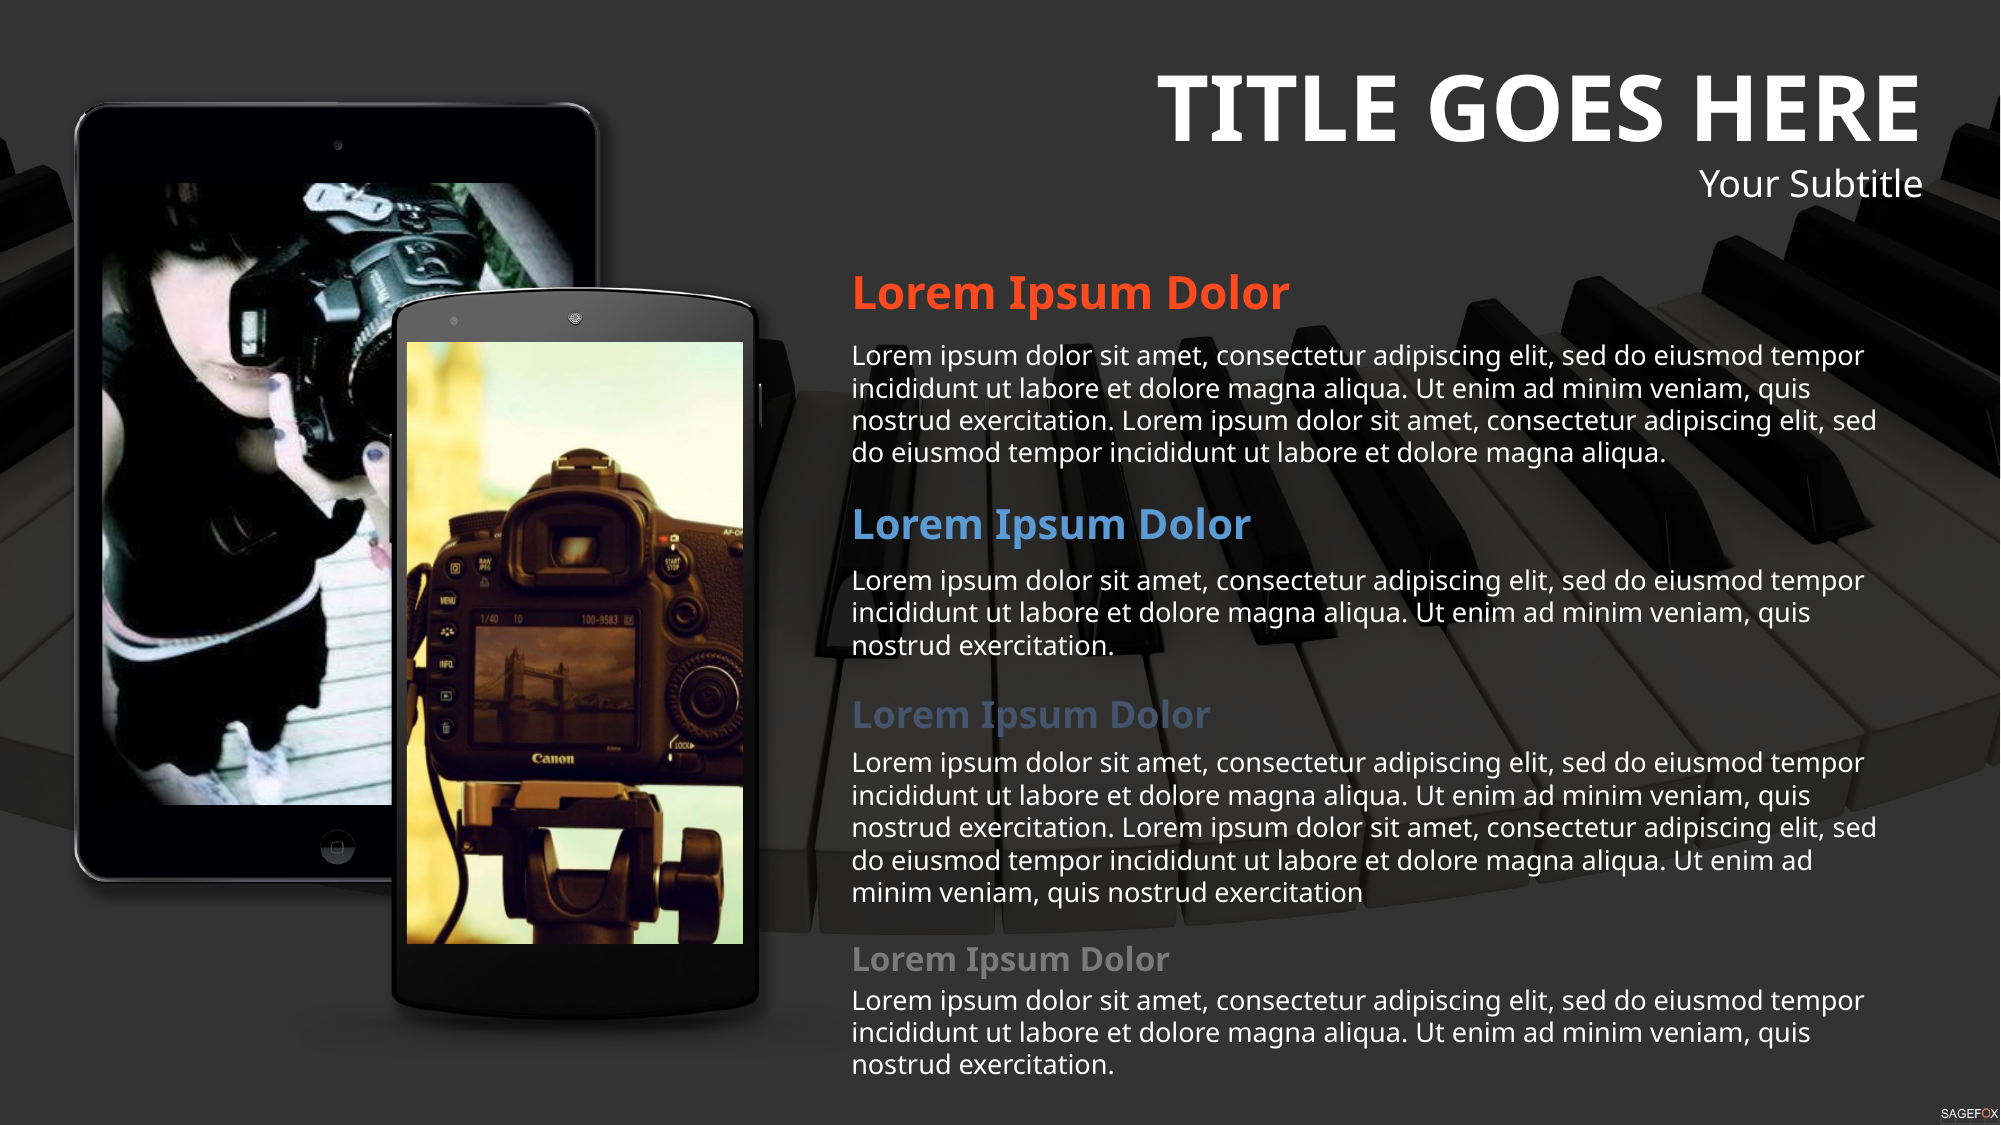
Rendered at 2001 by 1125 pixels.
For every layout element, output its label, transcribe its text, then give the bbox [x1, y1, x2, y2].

picture [25, 77, 859, 1074]
text_box Lorem Ipsum Dolor Lorem ipsum dolor sit amet, consectetur adipiscing elit, sed do eiusmod tempor incididunt ut labore et dolore magna aliqua. Ut enim ad minim veniam, quis nostrud exercitation. Lorem ipsum dolor sit amet, consectetur adipiscing elit, sed do eiusmod tempor incididunt ut labore et dolore magna aliqua. Lorem Ipsum Dolor Lorem ipsum dolor sit amet, consectetur adipiscing elit, sed do eiusmod tempor incididunt ut labore et dolore magna aliqua. Ut enim ad minim veniam, quis nostrud exercitation. Lorem Ipsum Dolor Lorem ipsum dolor sit amet, consectetur adipiscing elit, sed do eiusmod tempor incididunt ut labore et dolore magna aliqua. Ut enim ad minim veniam, quis nostrud exercitation. Lorem ipsum dolor sit amet, consectetur adipiscing elit, sed do eiusmod tempor incididunt ut labore et dolore magna aliqua. Ut enim ad minim veniam, quis nostrud exercitation Lorem Ipsum Dolor Lorem ipsum dolor sit amet, consectetur adipiscing elit, sed do eiusmod tempor incididunt ut labore et dolore magna aliqua. Ut enim ad minim veniam, quis nostrud exercitation. [836, 256, 1914, 1125]
text_box TITLE GOES HERE Your Subtitle [1035, 42, 1939, 212]
picture [0, 0, 2001, 1125]
